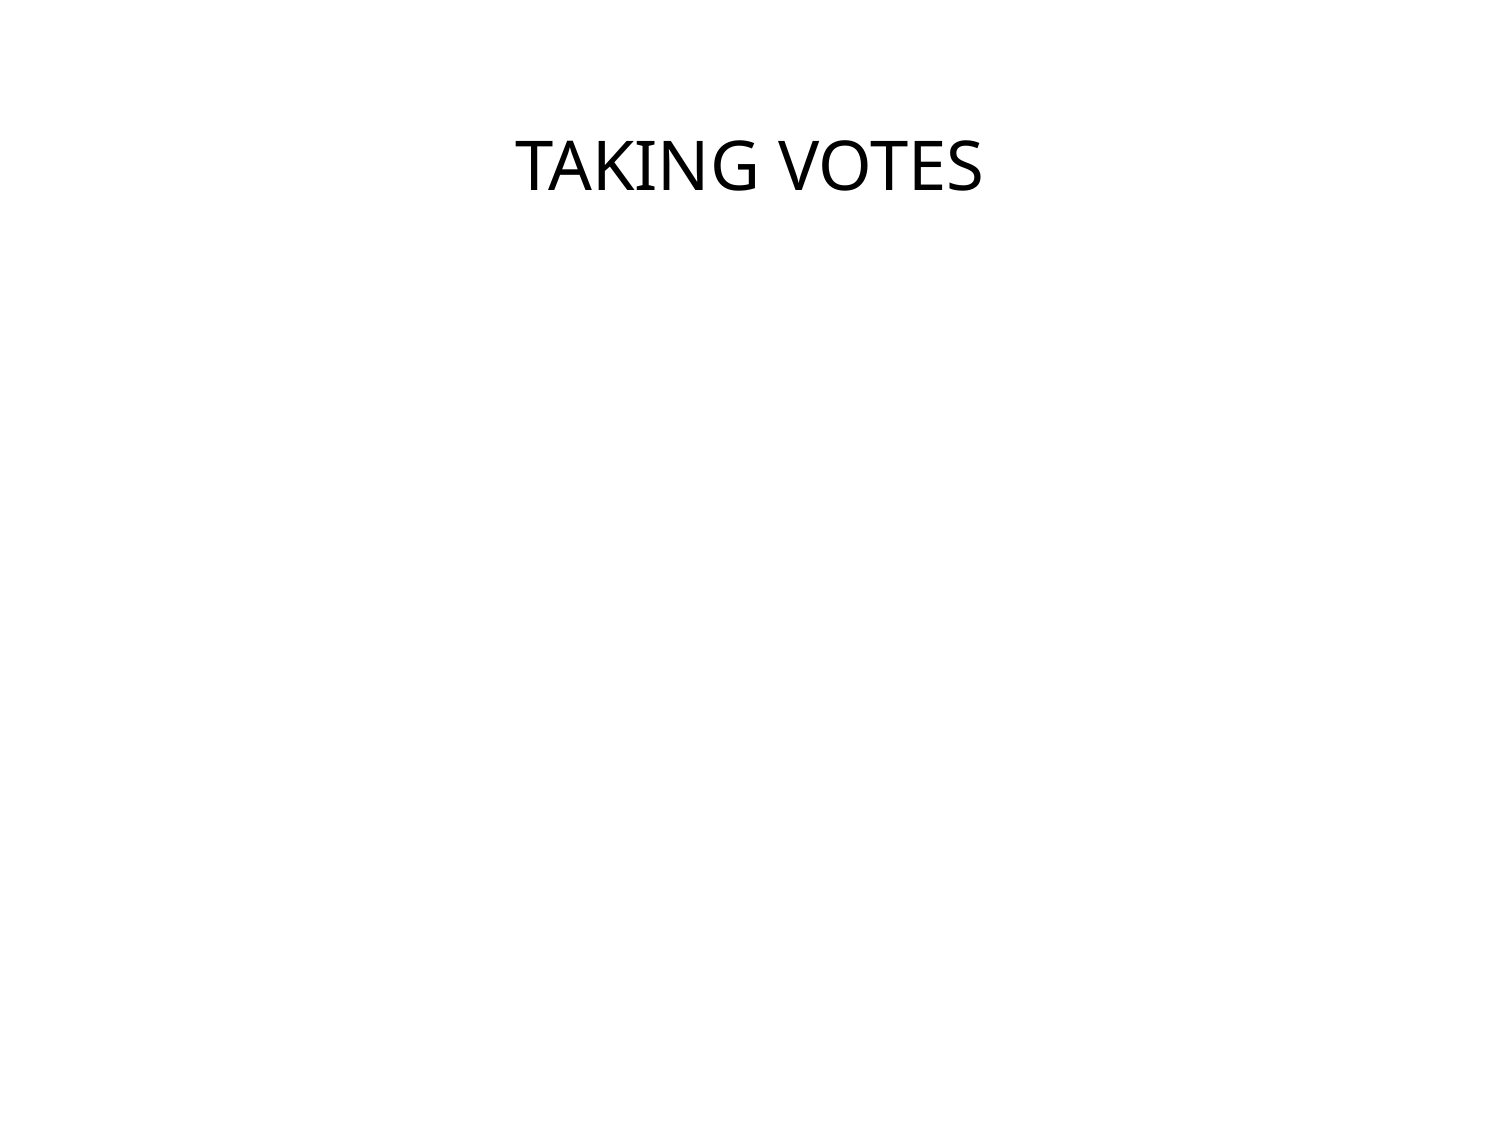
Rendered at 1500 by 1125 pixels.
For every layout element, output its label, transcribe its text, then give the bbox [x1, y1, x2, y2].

title TAKING VOTES [103, 59, 1397, 278]
